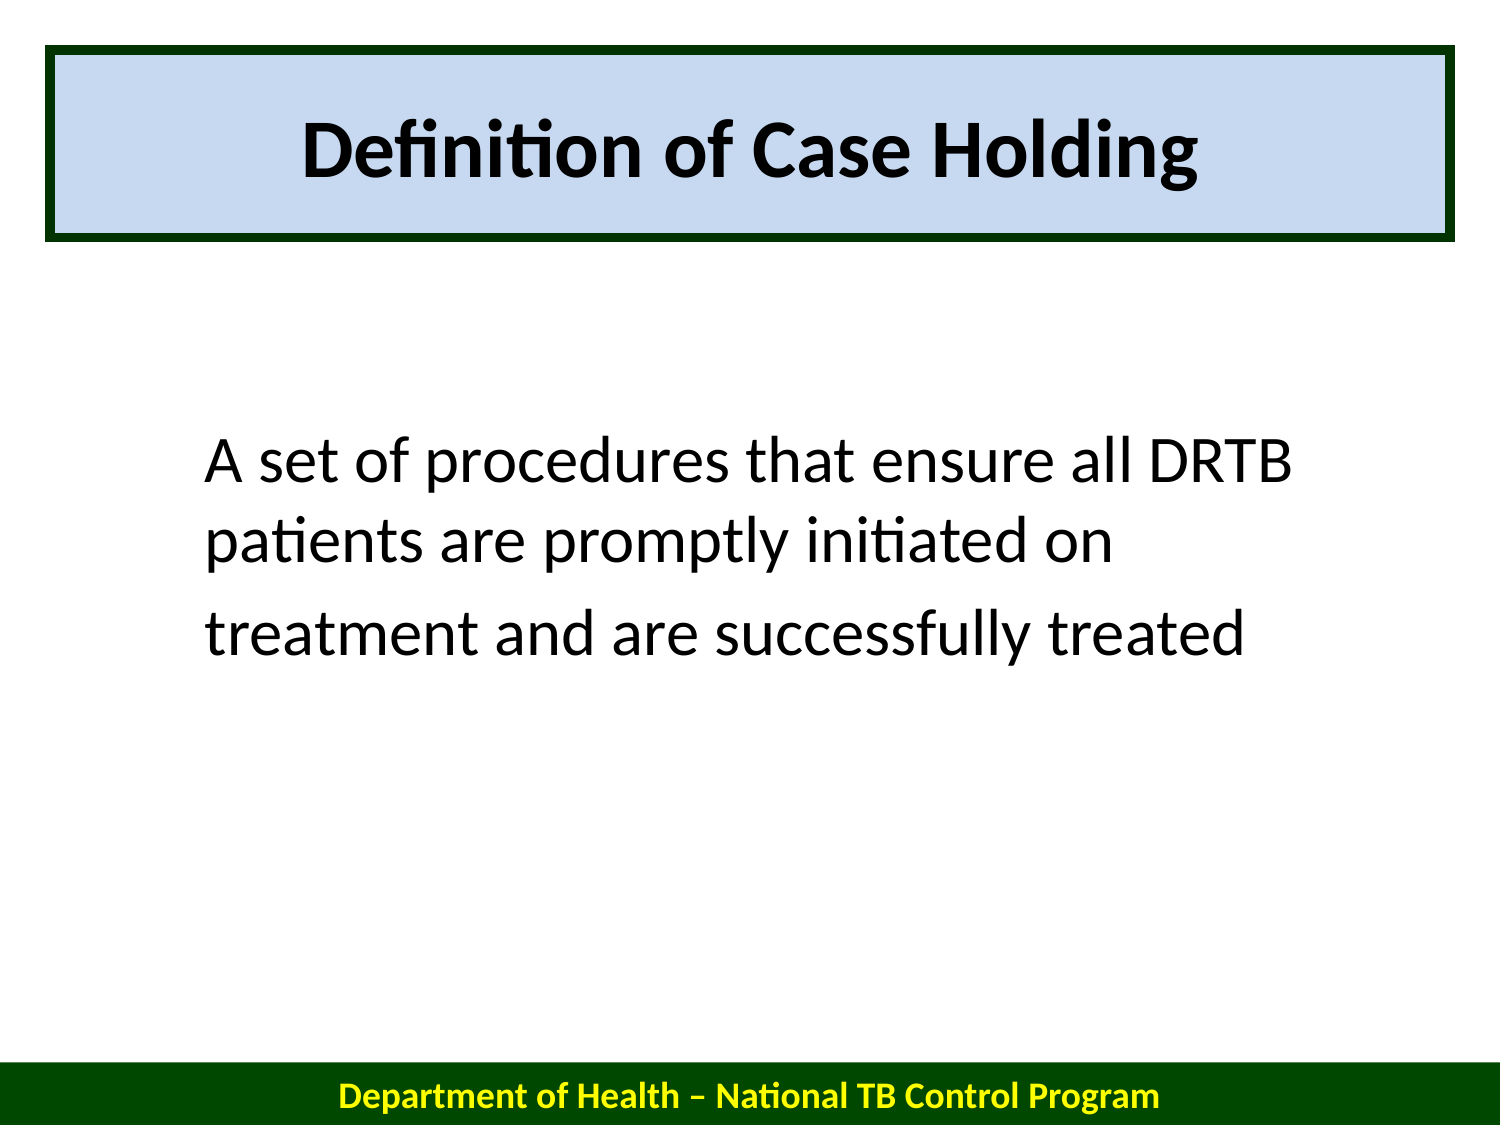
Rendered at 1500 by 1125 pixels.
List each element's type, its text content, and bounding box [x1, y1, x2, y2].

text_box Department of Health – National TB Control Program [0, 1060, 1500, 1125]
text_box Definition of Case Holding [50, 50, 1450, 238]
text_box A set of procedures that ensure all DRTB patients are promptly initiated on treatment and are successfully treated [24, 315, 1375, 1058]
